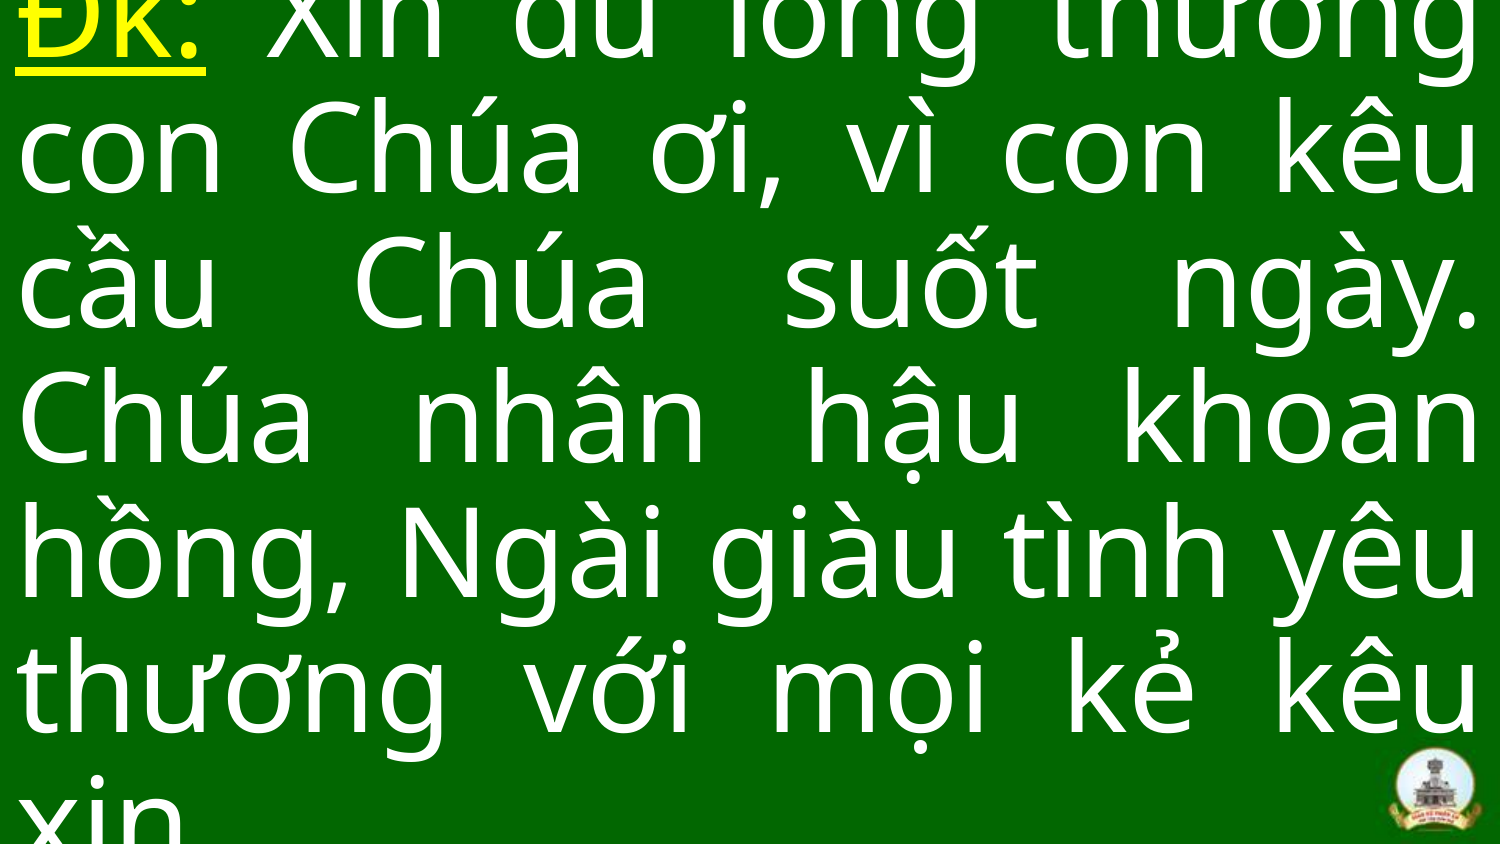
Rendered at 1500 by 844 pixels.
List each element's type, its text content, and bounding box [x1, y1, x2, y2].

subtitle Đk: Xin dủ lòng thương con Chúa ơi, vì con kêu cầu Chúa suốt ngày. Chúa nhân hậu khoan hồng, Ngài giàu tình yêu thương với mọi kẻ kêu xin. [0, 0, 1500, 844]
